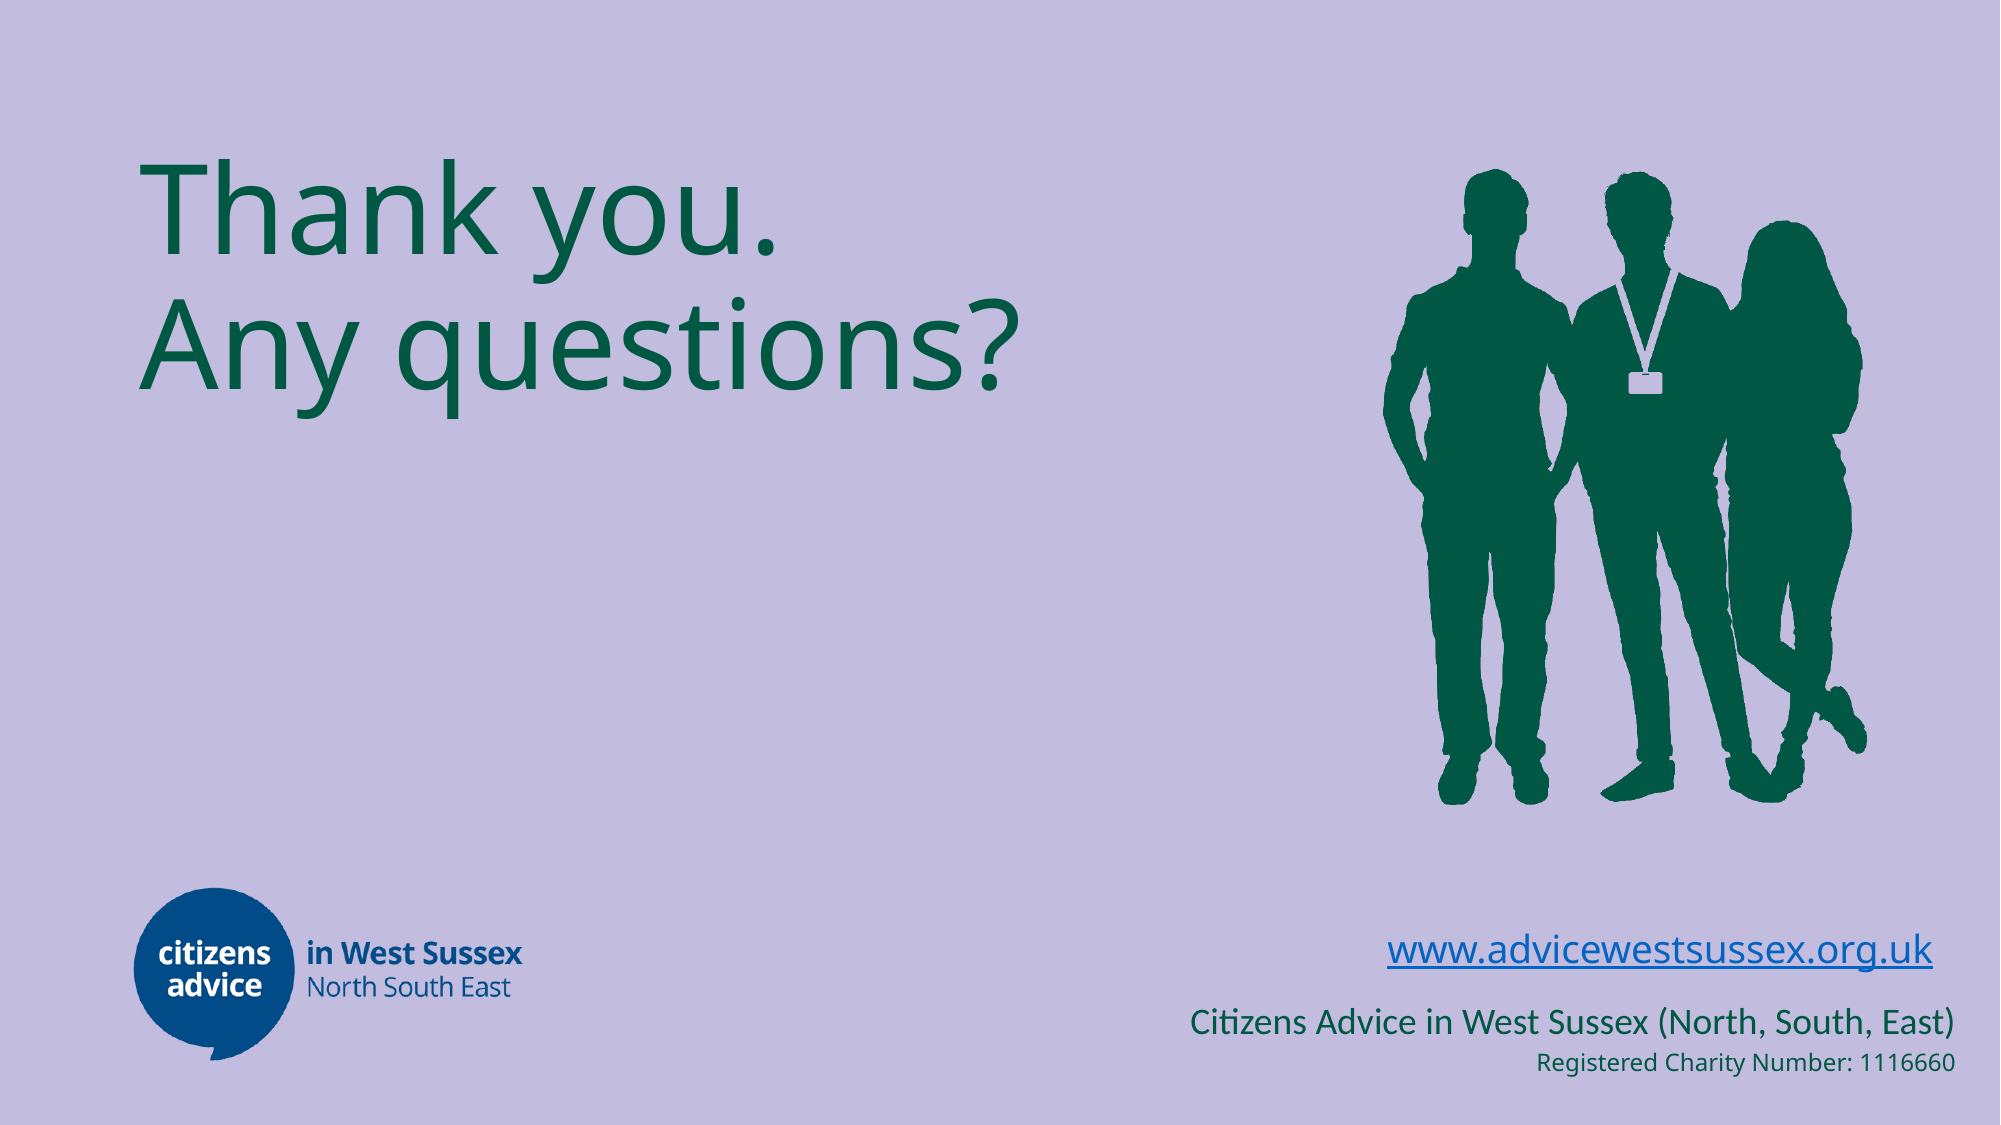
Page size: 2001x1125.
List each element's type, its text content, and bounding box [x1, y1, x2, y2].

picture [1383, 169, 1867, 805]
text_box www.advicewestsussex.org.uk Citizens Advice in West Sussex (North, South, East) Registered Charity Number: 1116660 [1101, 883, 1972, 1125]
picture [124, 883, 619, 1064]
title Thank you. Any questions? [124, 100, 1228, 463]
